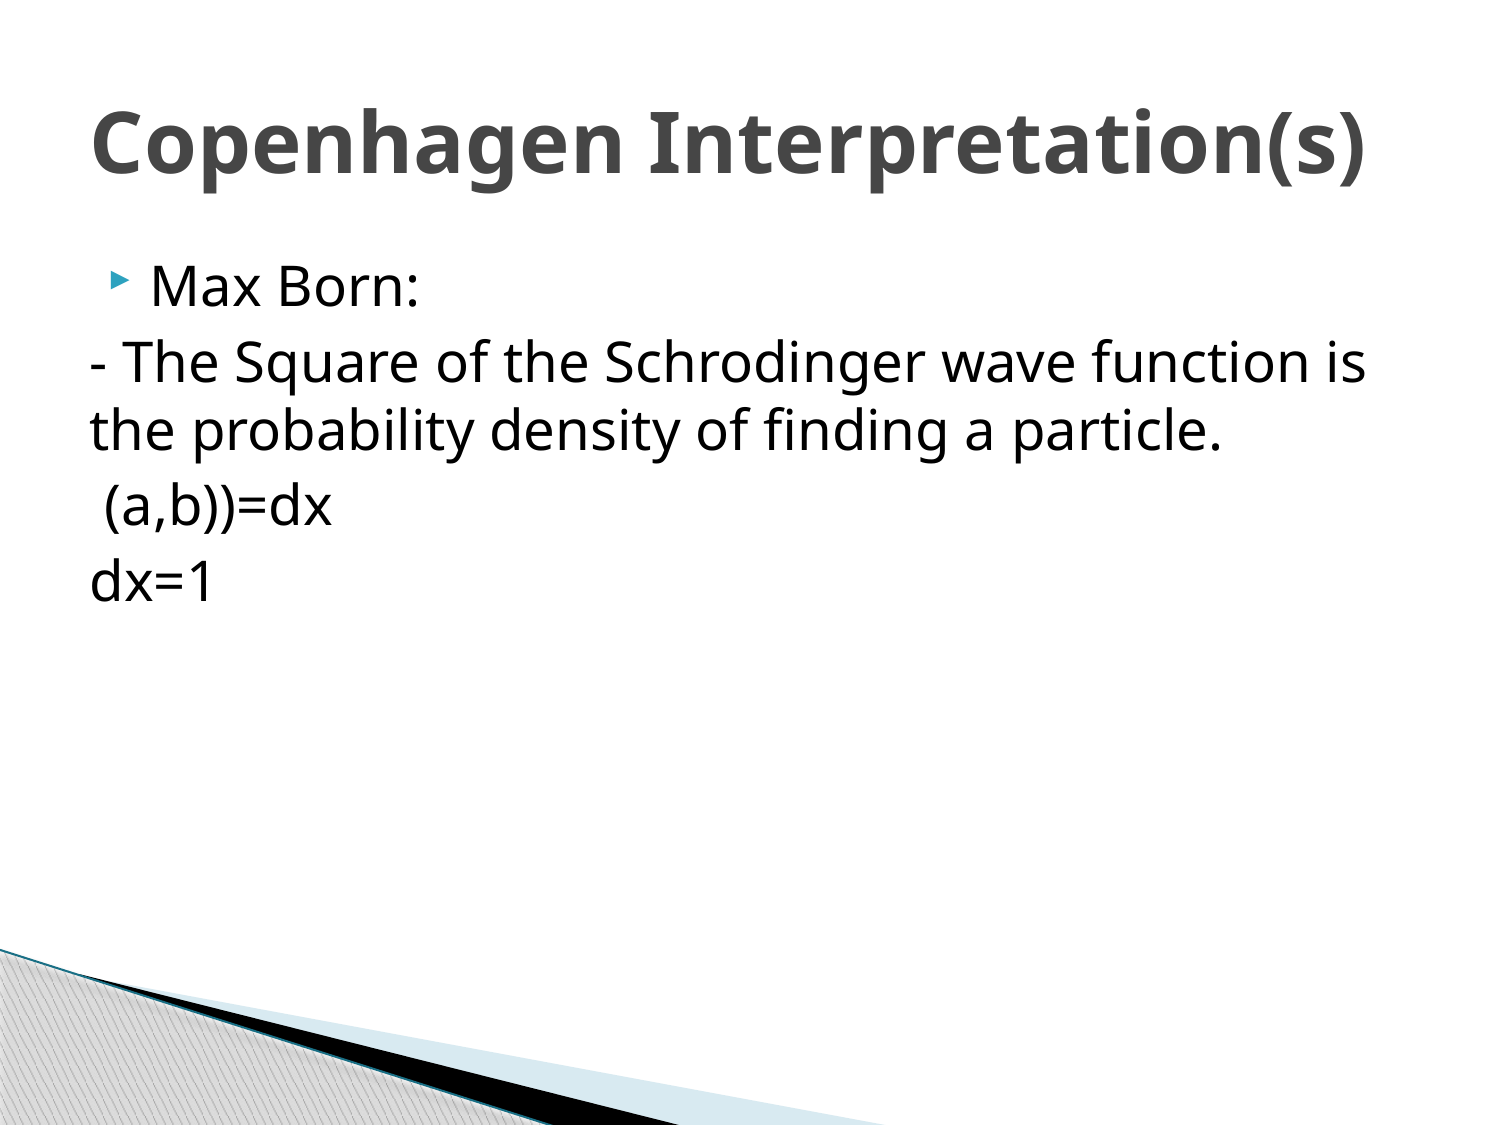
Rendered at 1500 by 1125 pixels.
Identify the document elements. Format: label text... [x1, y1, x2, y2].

title Copenhagen Interpretation(s) [75, 45, 1425, 233]
